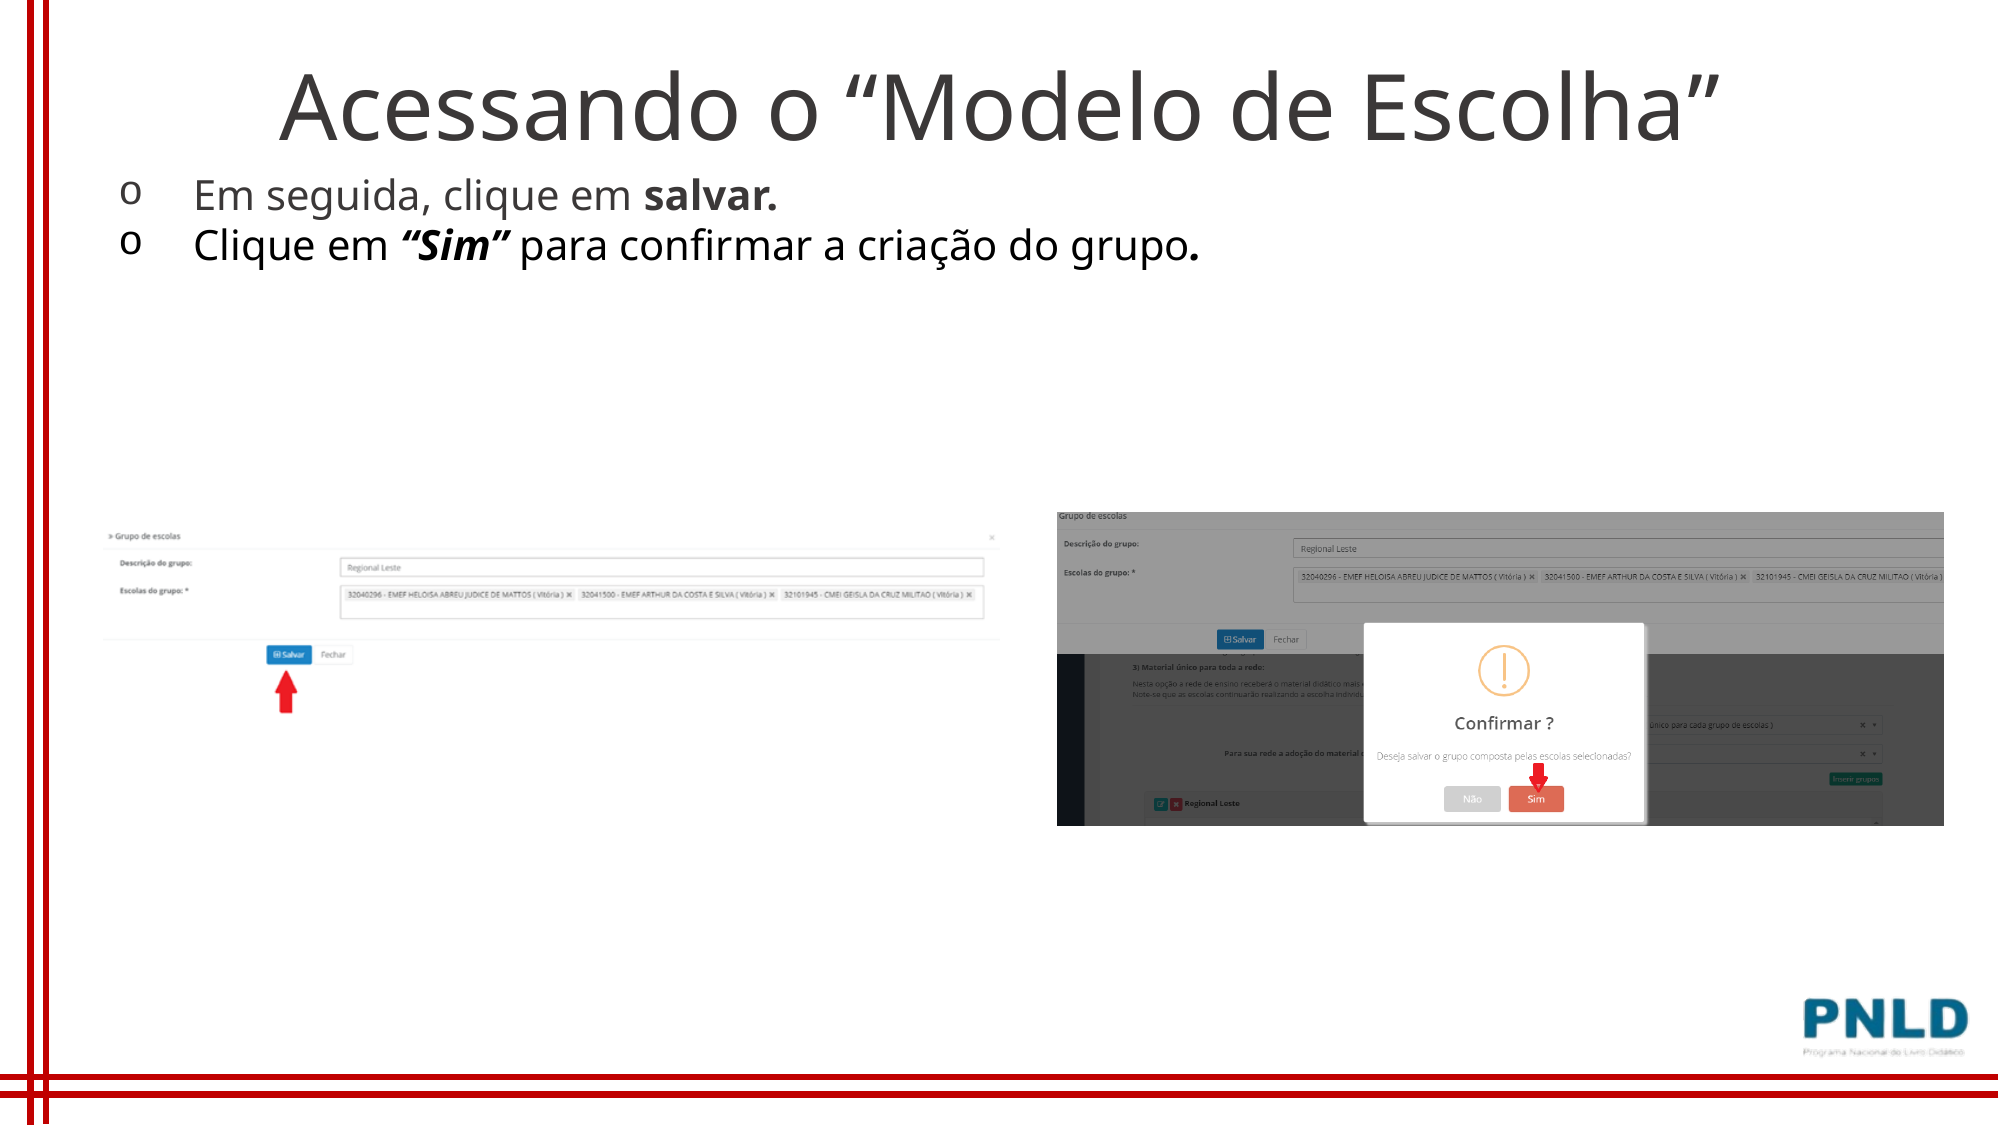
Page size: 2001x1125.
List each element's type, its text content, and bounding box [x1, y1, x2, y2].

picture [1755, 977, 1998, 1073]
picture [1057, 512, 1944, 830]
text_box Em seguida, clique em salvar. Clique em “Sim” para confirmar a criação do grupo. [103, 161, 1924, 277]
title Acessando o “Modelo de Escolha” [137, 2, 1863, 161]
picture [103, 525, 1000, 830]
